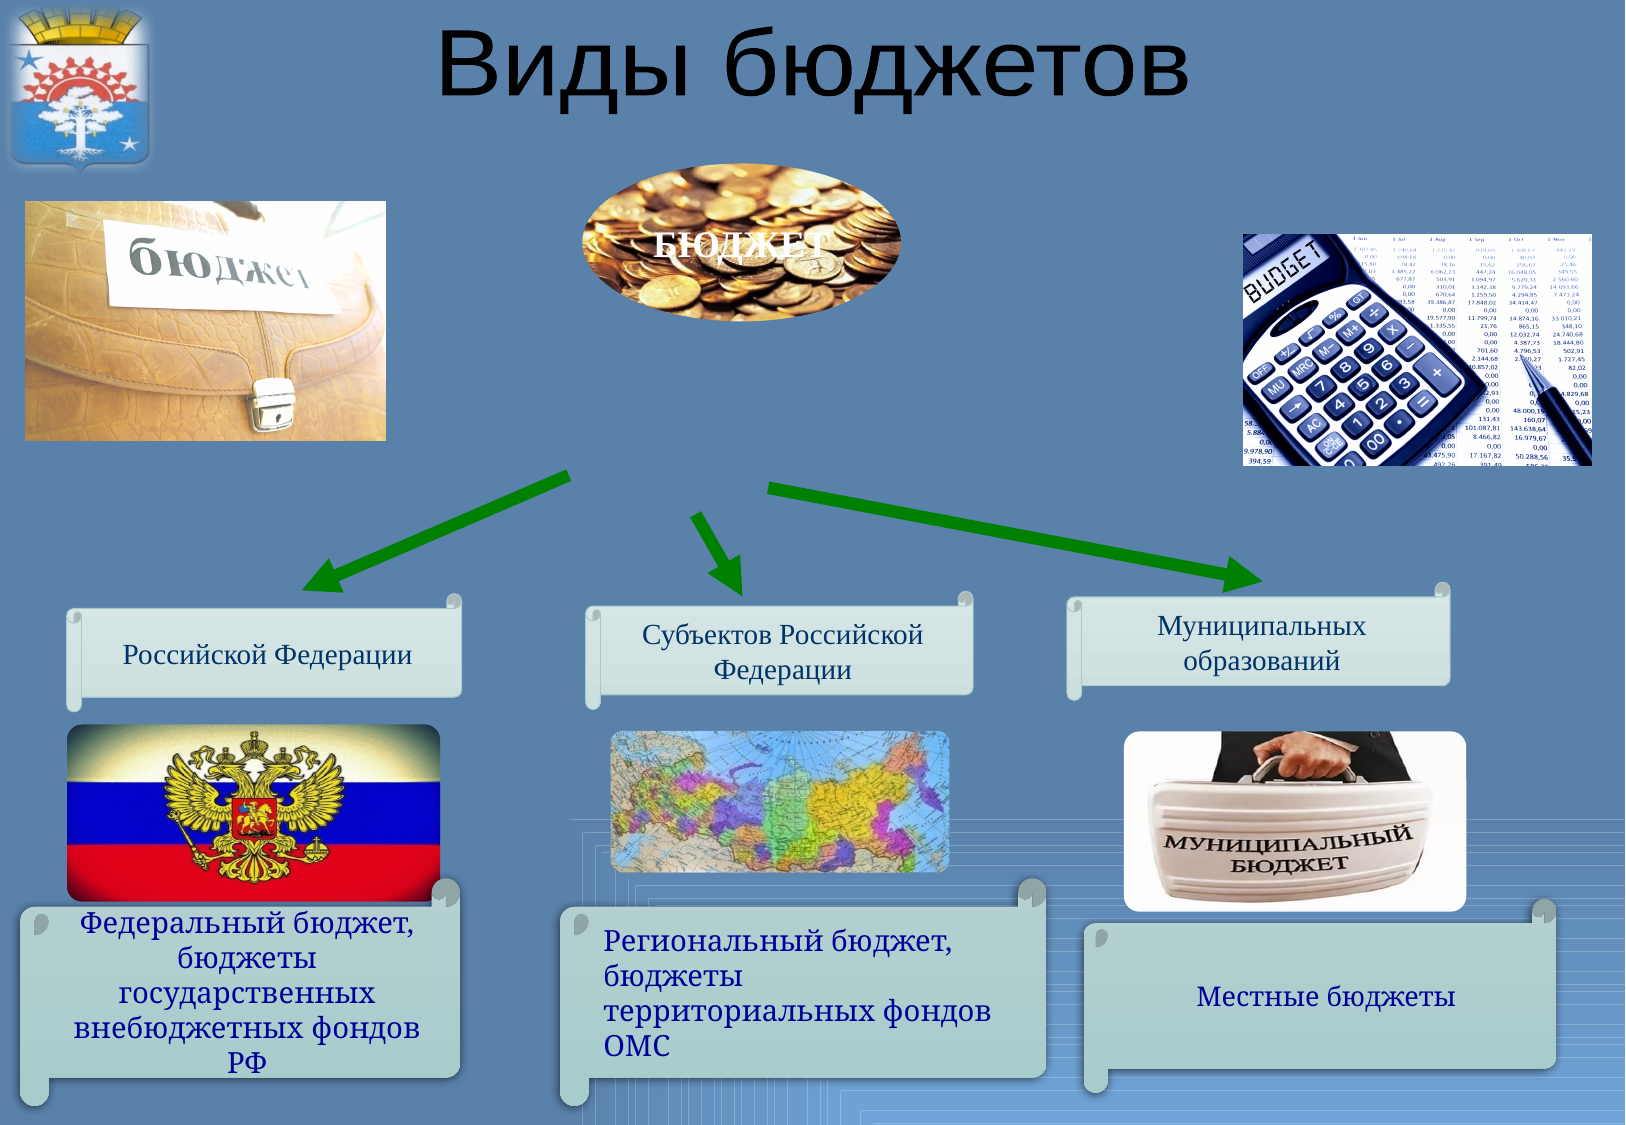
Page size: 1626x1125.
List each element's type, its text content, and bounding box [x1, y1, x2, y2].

picture [1243, 234, 1592, 466]
text_box Субъектов Российской Федерации [585, 590, 974, 711]
text_box Региональный бюджет, бюджеты территориальных фондов ОМС [560, 878, 1047, 1106]
text_box Федеральный бюджет, бюджеты государственных внебюджетных фондов РФ [20, 878, 461, 1106]
picture [610, 730, 950, 873]
text_box Российской Федерации [66, 593, 463, 713]
picture [0, 1, 104, 178]
text_box [301, 559, 375, 592]
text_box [104, 0, 1380, 559]
text_box [1143, 559, 1263, 586]
picture [66, 724, 441, 902]
picture [1123, 731, 1467, 912]
text_box Местные бюджеты [1083, 898, 1557, 1093]
text_box [720, 559, 743, 597]
text_box Муниципальных образований [1066, 581, 1451, 701]
picture [25, 201, 386, 441]
